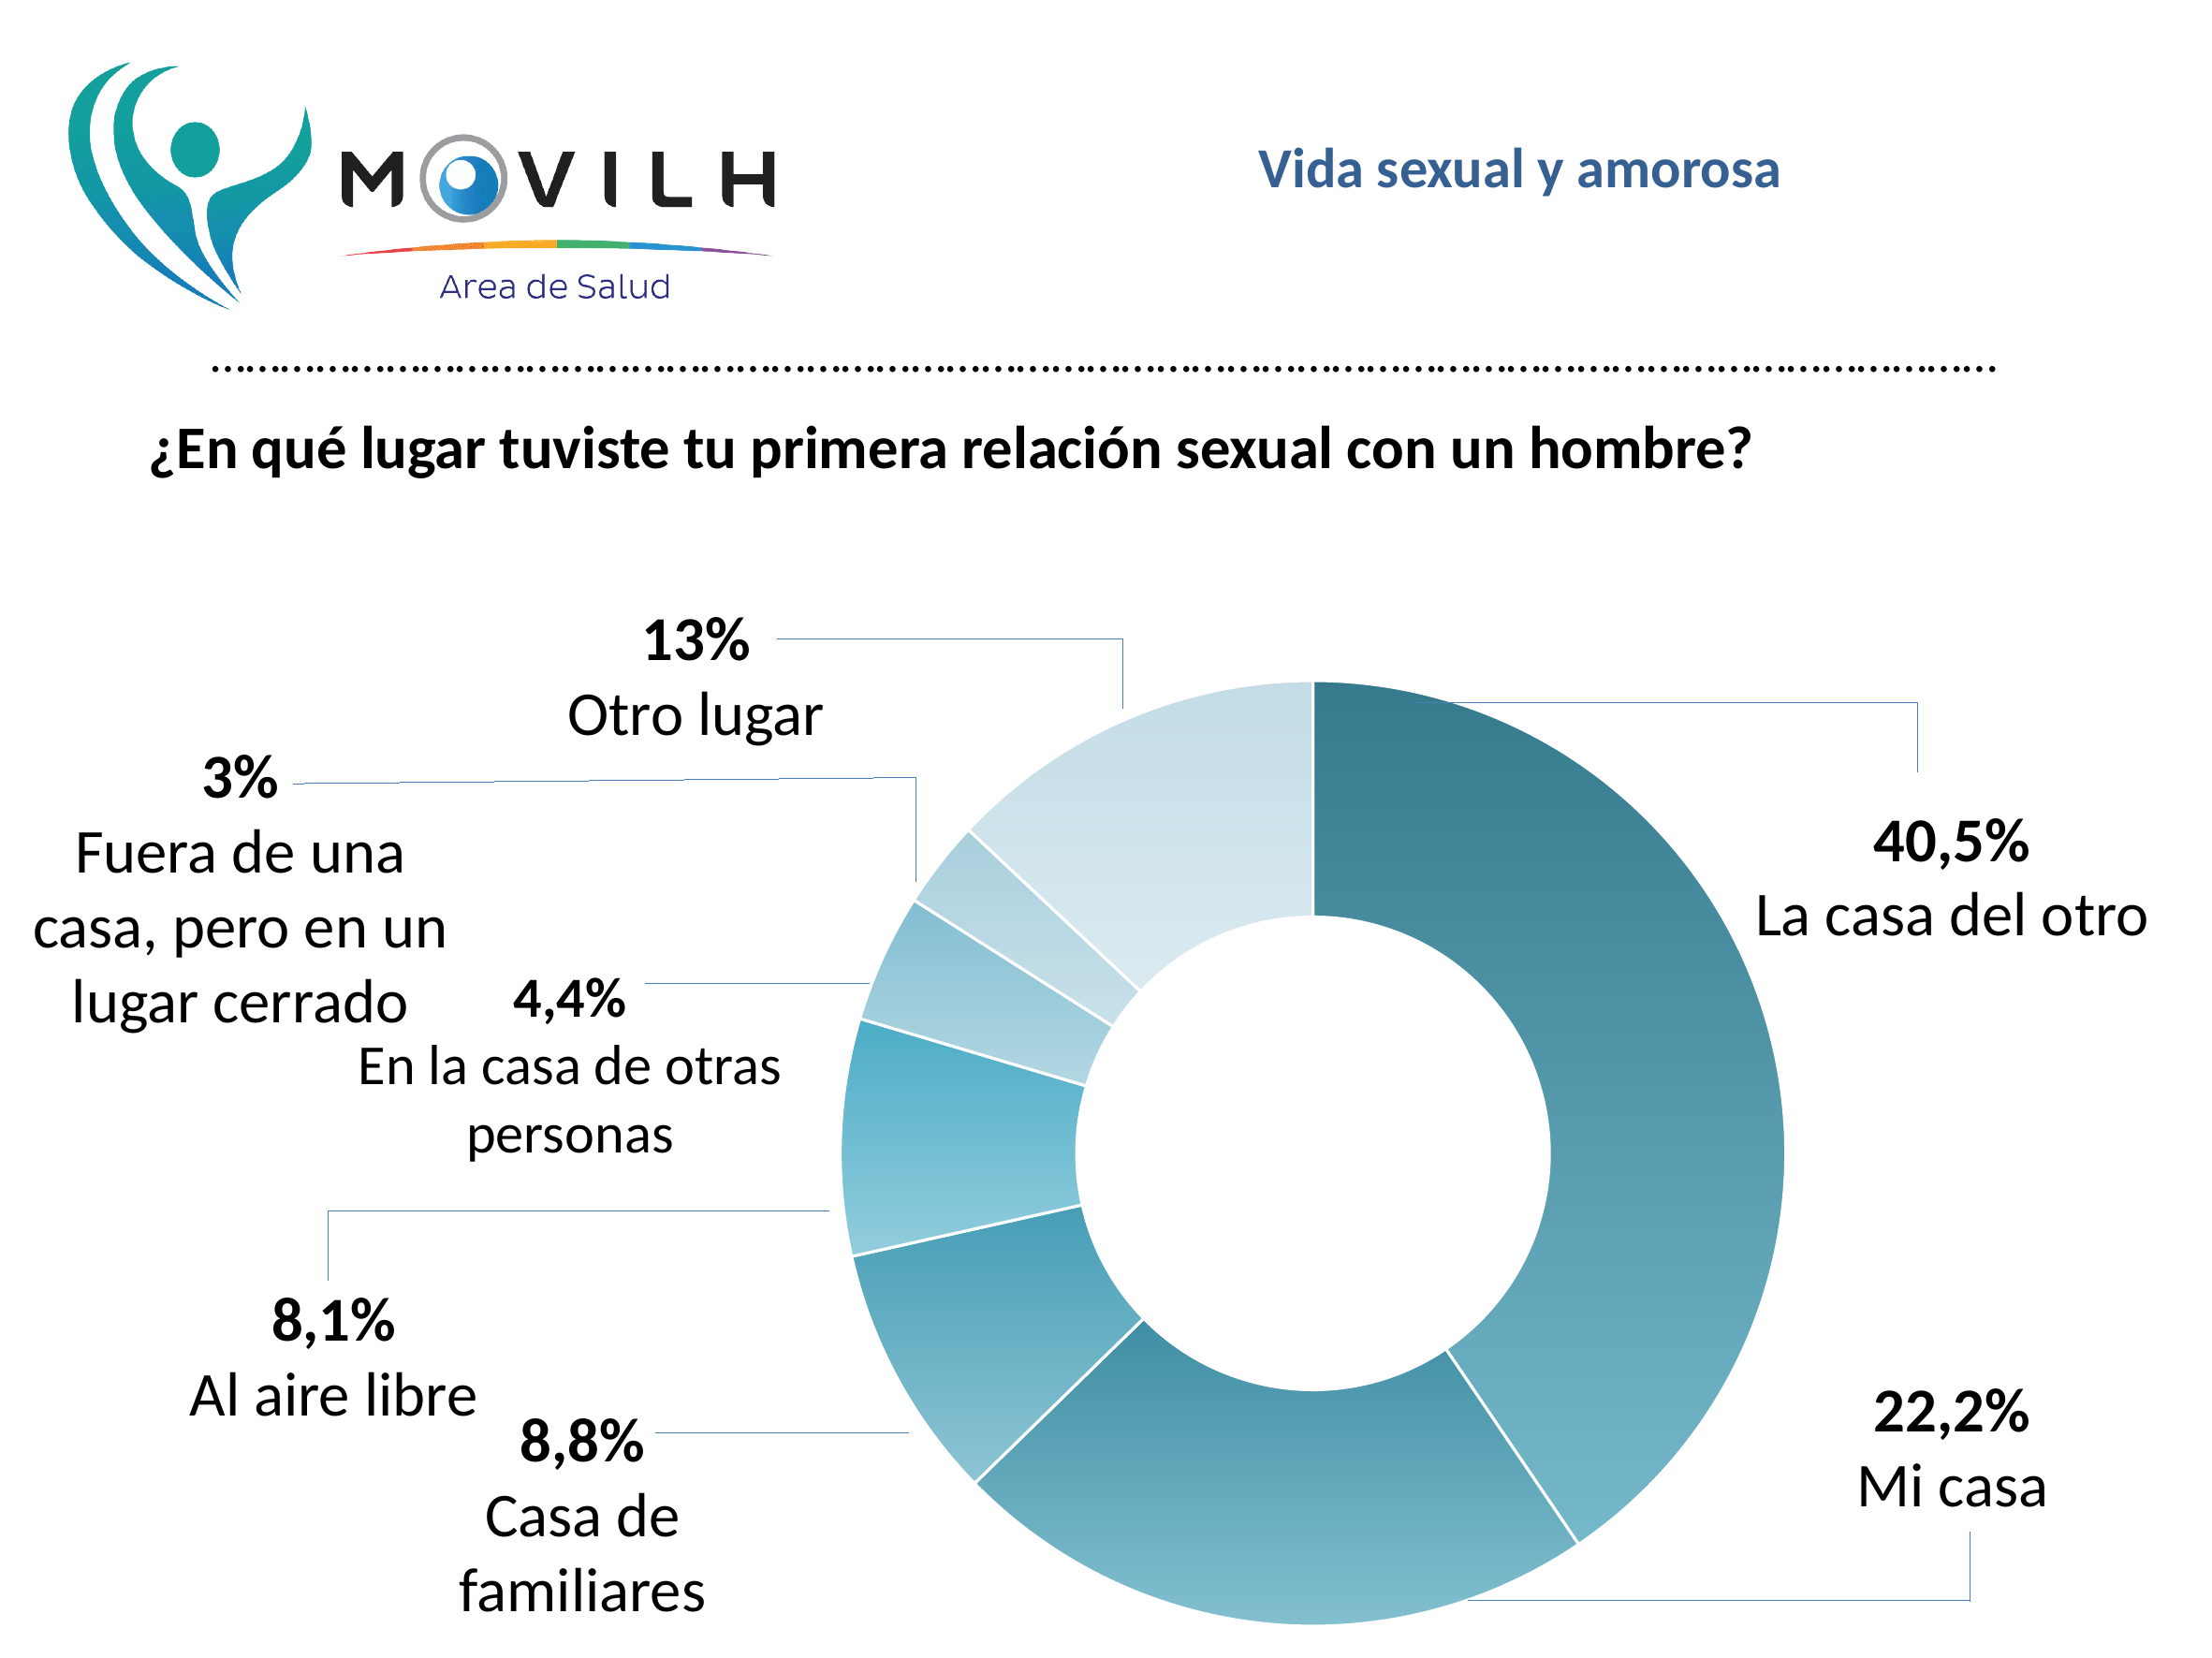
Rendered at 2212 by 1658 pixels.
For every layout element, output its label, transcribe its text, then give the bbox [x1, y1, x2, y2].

text_box 3% Fuera de una casa, pero en un lugar cerrado [0, 726, 481, 1046]
picture [0, 0, 882, 391]
text_box 22,2% Mi casa [1796, 1358, 2143, 1530]
text_box ¿En qué lugar tuviste tu primera relación sexual con un hombre? [138, 397, 1918, 491]
text_box 13% Otro lugar [546, 587, 847, 758]
text_box ……………………………………………………………………………………………………………………………………… [886, 311, 2108, 393]
text_box 40,5% La casa del otro [1796, 788, 2177, 960]
text_box 4,4% En la casa de otras personas [328, 950, 813, 1175]
text_box Vida sexual y amorosa [886, 121, 2212, 210]
chart [833, 675, 1793, 1634]
text_box 8,1% Al aire libre [143, 1269, 524, 1439]
text_box 8,8% Casa de familiares [392, 1388, 773, 1635]
